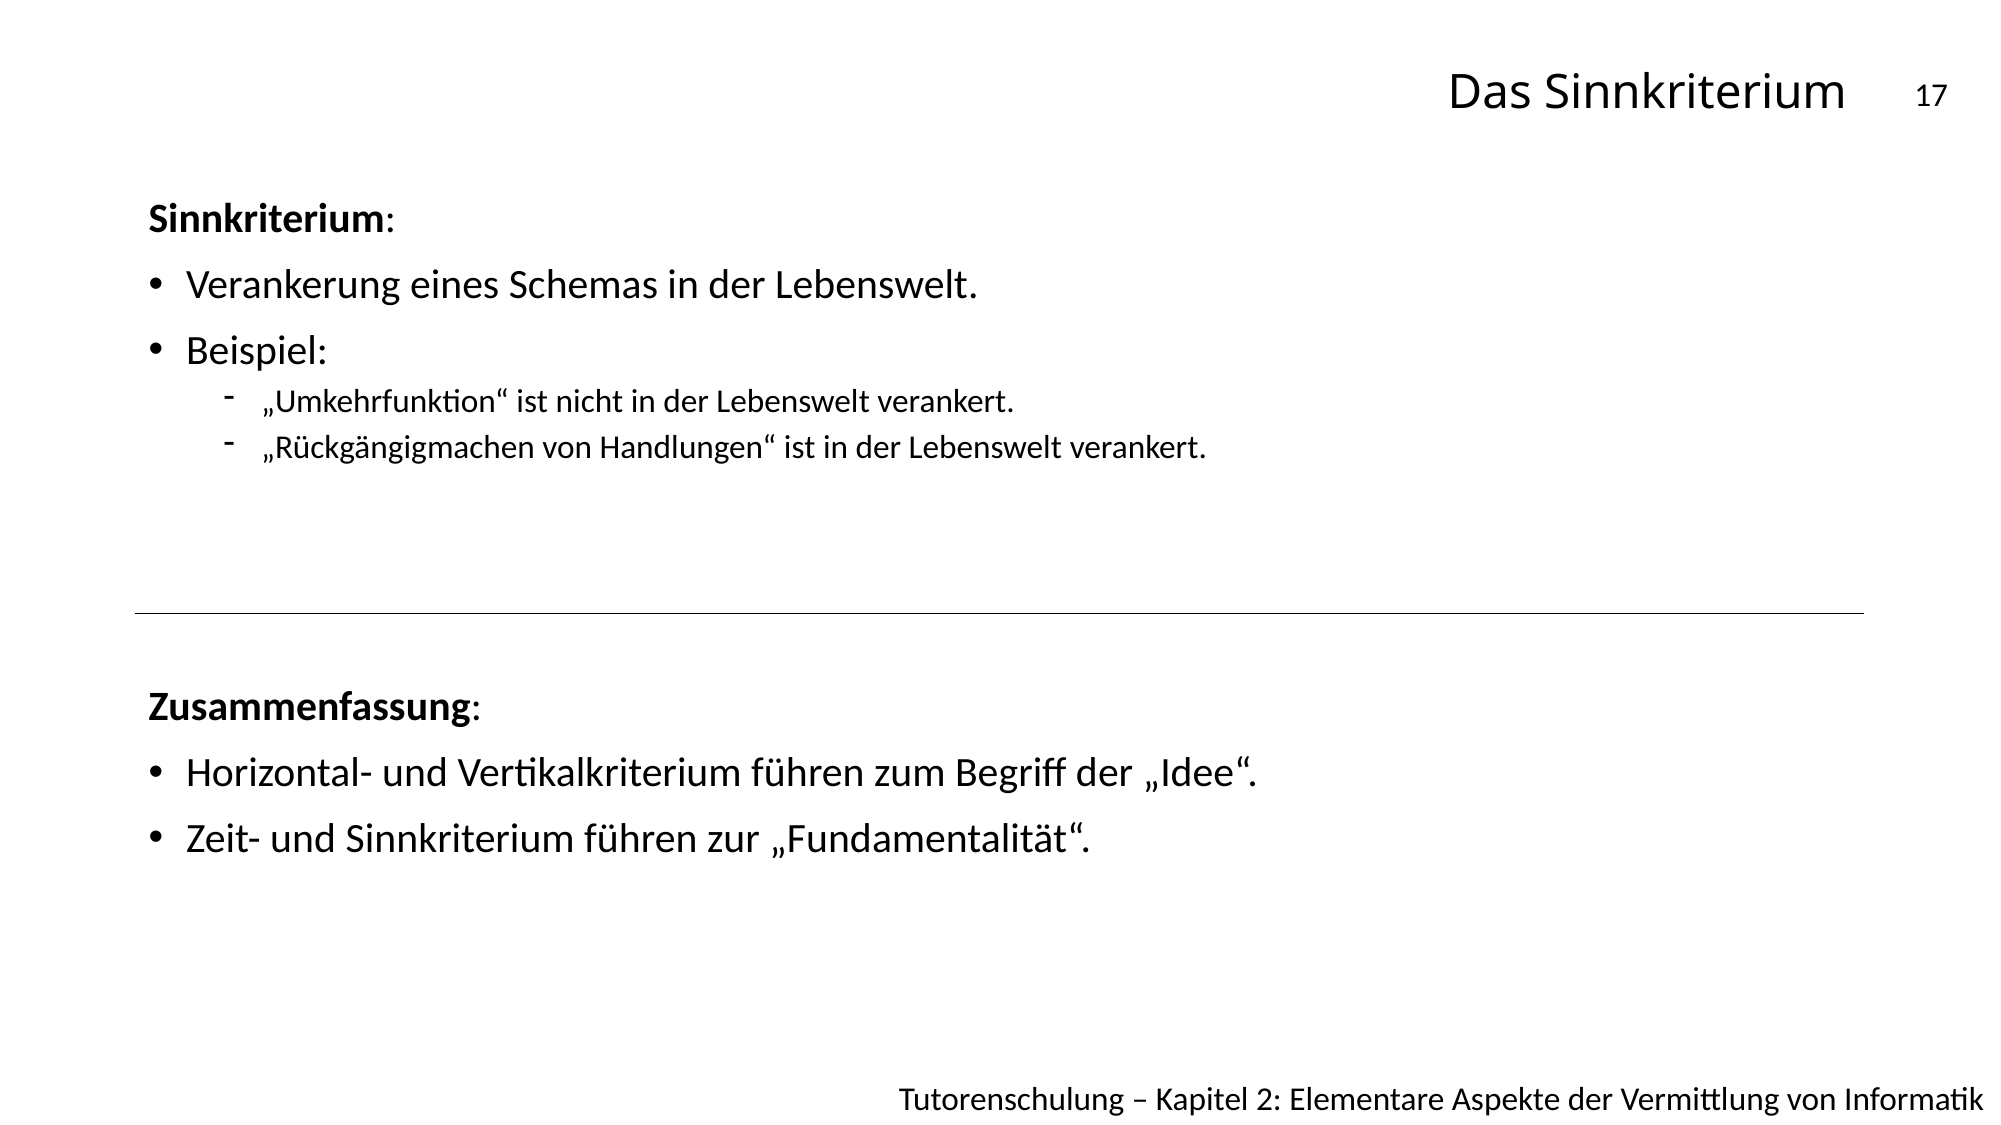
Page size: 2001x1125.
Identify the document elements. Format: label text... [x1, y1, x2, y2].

title Das Sinnkriterium [133, 59, 1862, 127]
list Sinnkriterium: Verankerung eines Schemas in der Lebenswelt. Beispiel: „Umkehrfunktion“ ist nicht in der Lebenswelt verankert. „Rückgängigmachen von Handlungen“ ist in der Lebenswelt verankert. Zusammenfassung: Horizontal- und Vertikalkriterium führen zum Begriff der „Idee“. Zeit- und Sinnkriterium führen zur „Fundamentalität“. [133, 189, 1863, 1038]
slide_number 17 [1862, 59, 2000, 127]
